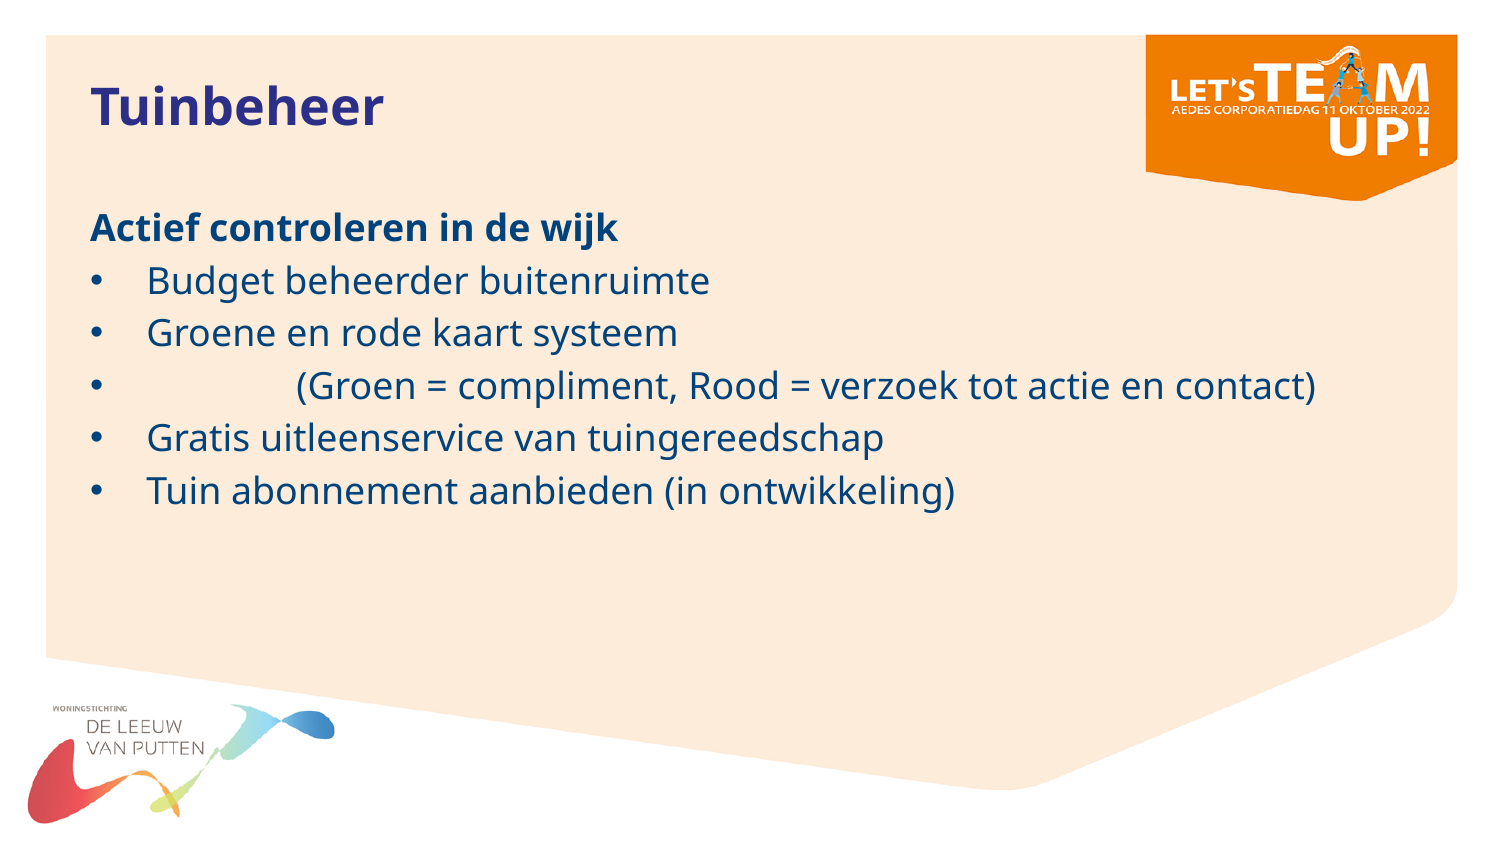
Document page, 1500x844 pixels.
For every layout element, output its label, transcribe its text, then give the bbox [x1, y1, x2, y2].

title Tuinbeheer [75, 33, 1425, 175]
picture [0, 0, 1500, 844]
list Actief controleren in de wijk Budget beheerder buitenruimte Groene en rode kaart systeem (Groen = compliment, Rood = verzoek tot actie en contact) Gratis uitleenservice van tuingereedschap Tuin abonnement aanbieden (in ontwikkeling) [75, 196, 1425, 754]
